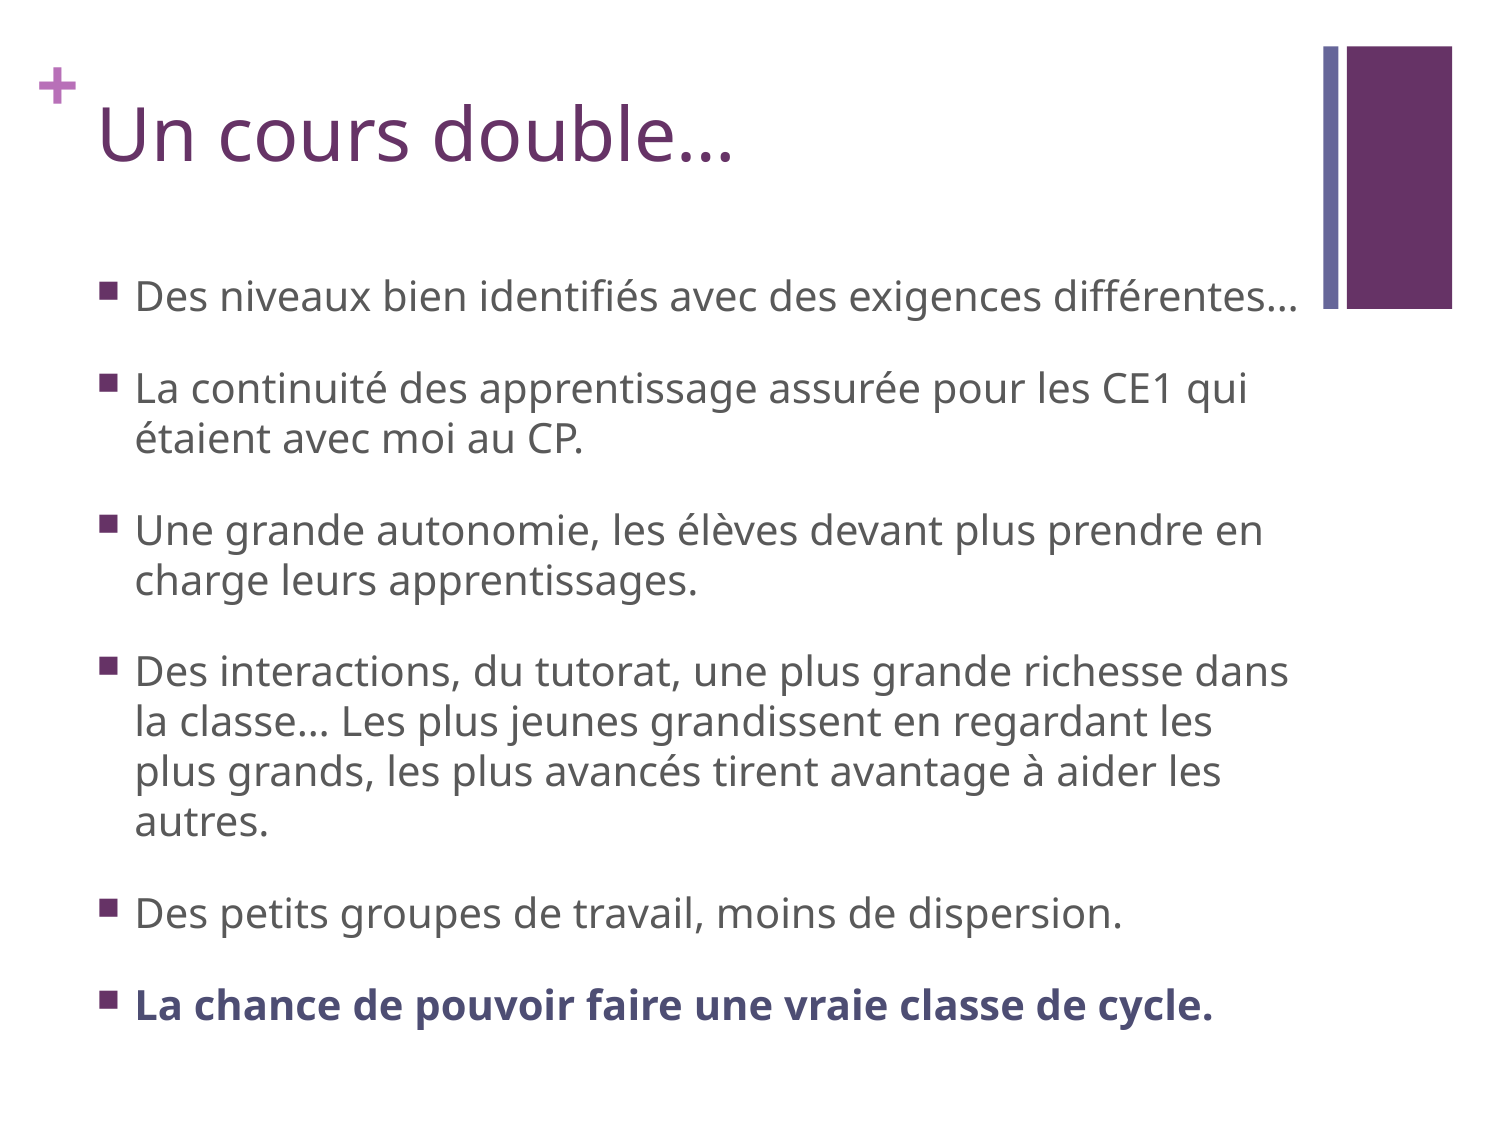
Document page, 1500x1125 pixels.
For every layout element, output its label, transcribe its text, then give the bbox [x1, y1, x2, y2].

title Un cours double… [81, 79, 1322, 262]
list Des niveaux bien identifiés avec des exigences différentes… La continuité des apprentissage assurée pour les CE1 qui étaient avec moi au CP. Une grande autonomie, les élèves devant plus prendre en charge leurs apprentissages. Des interactions, du tutorat, une plus grande richesse dans la classe… Les plus jeunes grandissent en regardant les plus grands, les plus avancés tirent avantage à aider les autres. Des petits groupes de travail, moins de dispersion. La chance de pouvoir faire une vraie classe de cycle. [81, 262, 1322, 1005]
